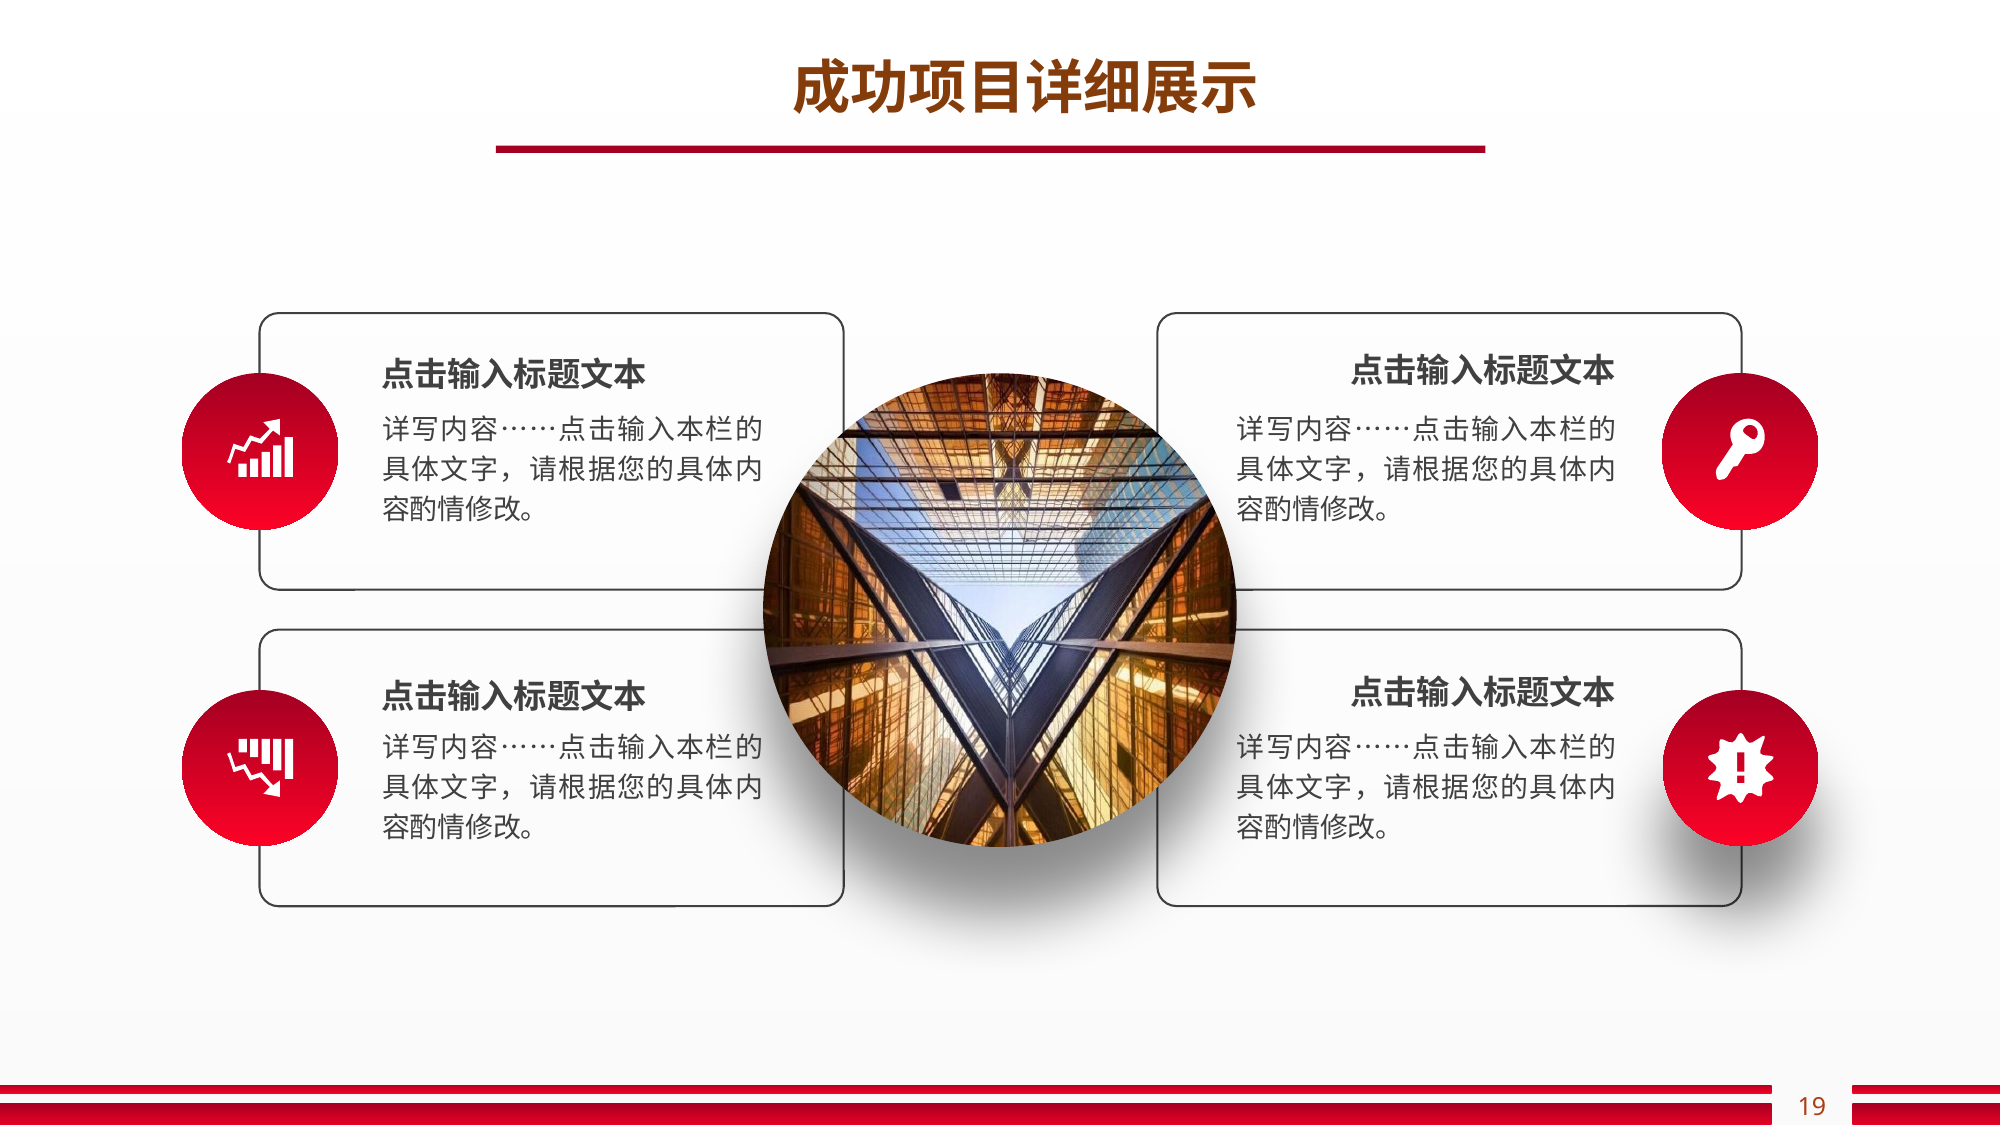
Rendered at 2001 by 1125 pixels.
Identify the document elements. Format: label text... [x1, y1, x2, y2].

text_box 点击输入标题文本 [380, 336, 688, 403]
text_box [1662, 690, 1819, 846]
text_box [1157, 313, 1742, 590]
slide_number 19 [1774, 1085, 1850, 1125]
text_box [1166, 629, 1742, 907]
text_box 详写内容……点击输入本栏的具体文字，请根据您的具体内容酌情修改。 [382, 722, 763, 803]
text_box 点击输入标题文本 [1309, 658, 1617, 725]
text_box [1707, 732, 1774, 804]
list 成功项目详细展示 [738, 50, 1314, 136]
text_box [763, 373, 1237, 847]
text_box 详写内容……点击输入本栏的具体文字，请根据您的具体内容酌情修改。 [1236, 722, 1617, 803]
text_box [1661, 372, 1819, 530]
text_box [259, 313, 844, 590]
text_box 点击输入标题文本 [380, 658, 688, 725]
text_box [259, 629, 833, 907]
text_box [182, 689, 338, 846]
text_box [181, 372, 339, 530]
text_box 详写内容……点击输入本栏的具体文字，请根据您的具体内容酌情修改。 [1236, 404, 1617, 489]
text_box 点击输入标题文本 [1309, 336, 1617, 403]
text_box 详写内容……点击输入本栏的具体文字，请根据您的具体内容酌情修改。 [382, 404, 763, 489]
